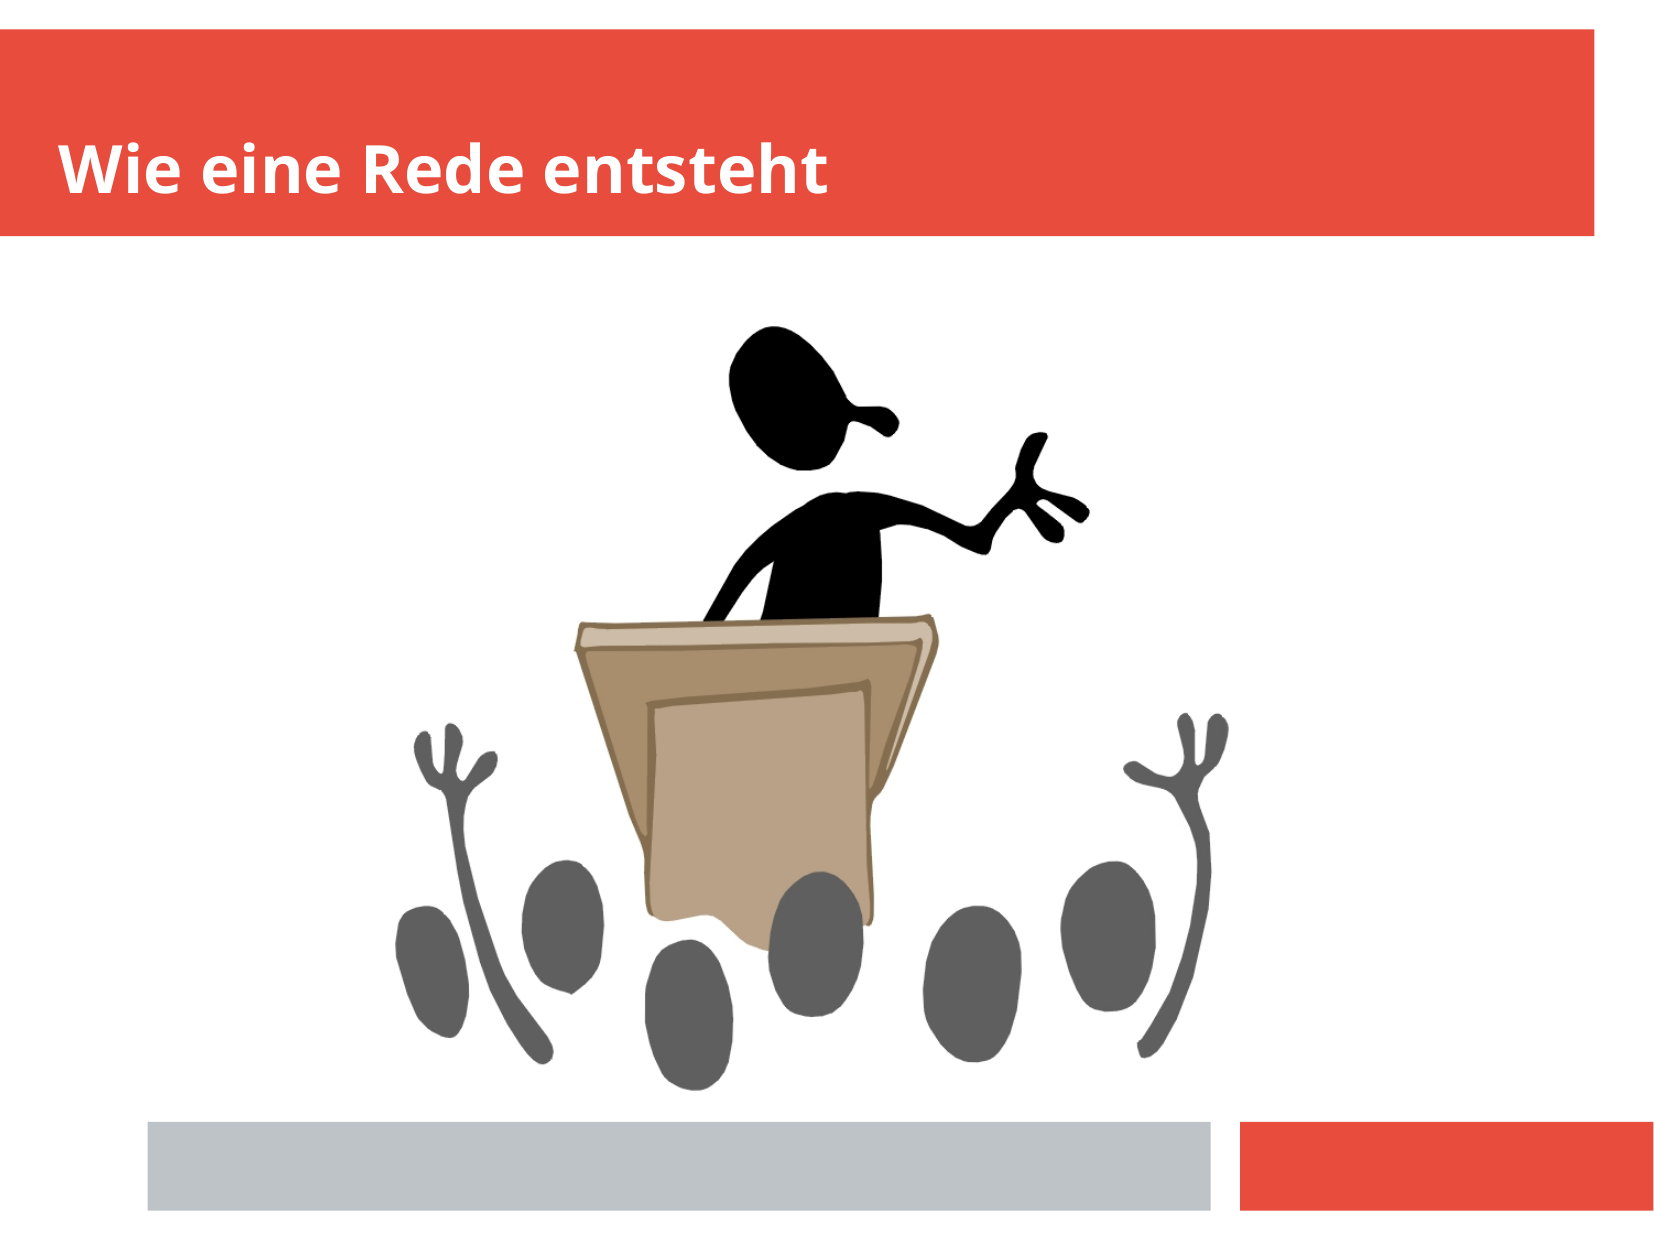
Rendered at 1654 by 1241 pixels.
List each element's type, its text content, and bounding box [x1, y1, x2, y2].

picture [393, 324, 1231, 1093]
text_box Wie eine Rede entsteht [58, 58, 1595, 207]
